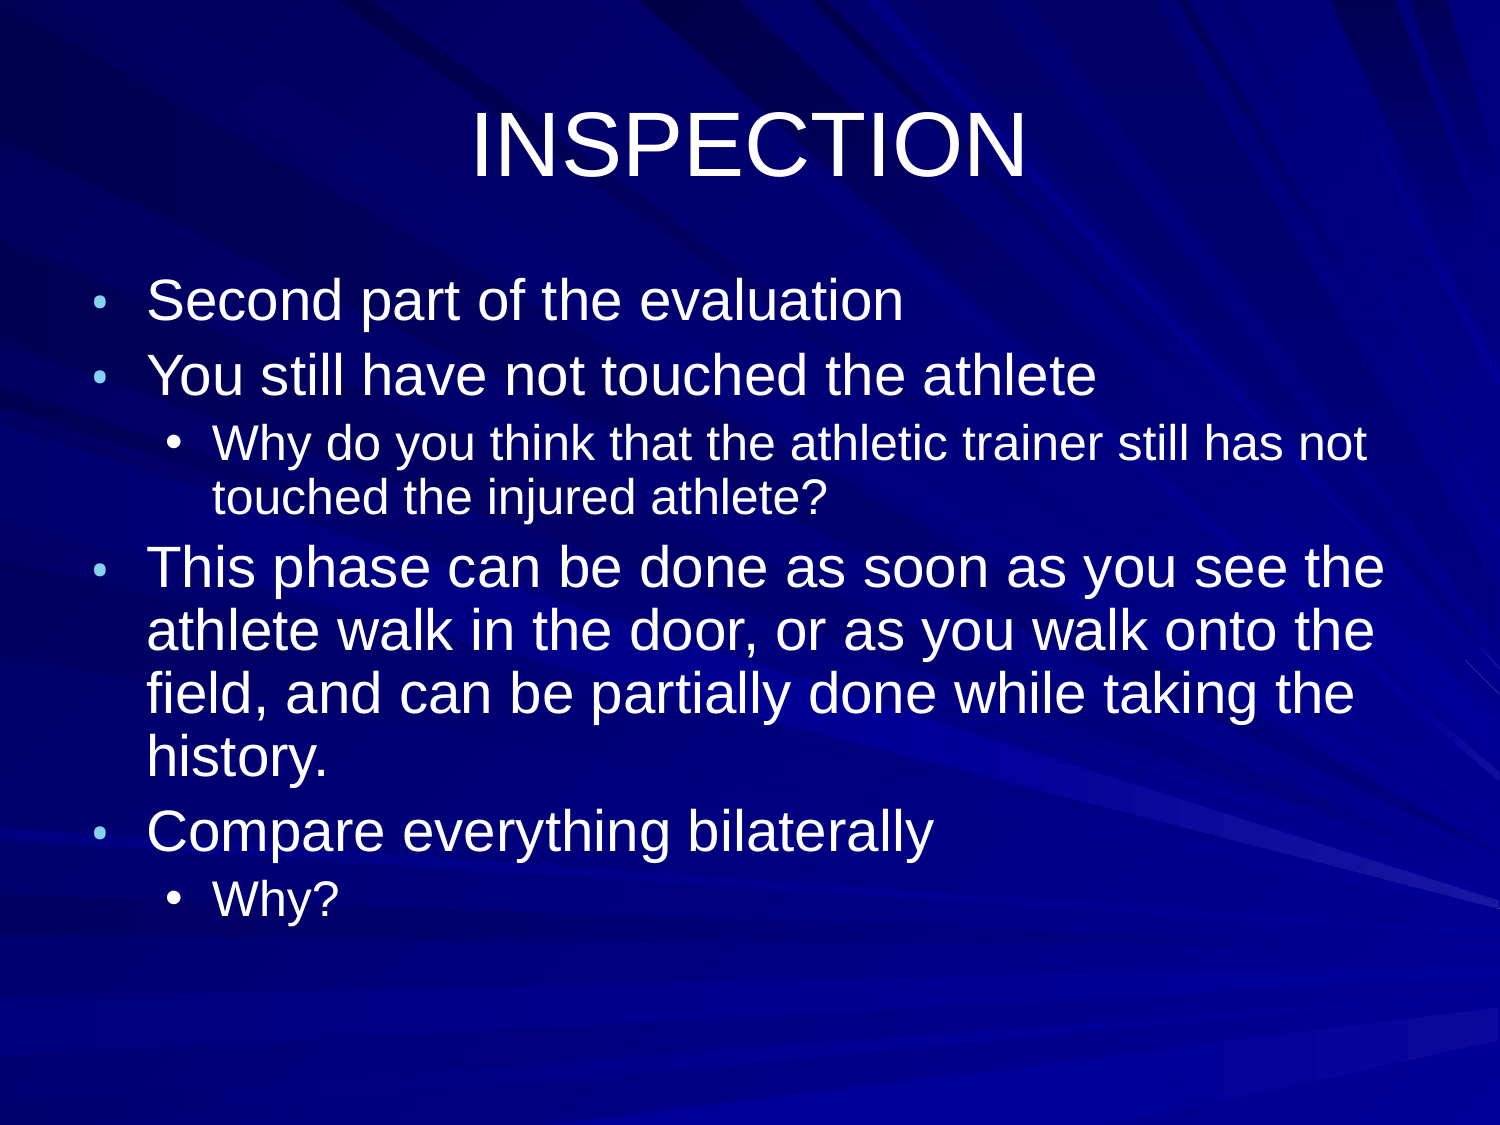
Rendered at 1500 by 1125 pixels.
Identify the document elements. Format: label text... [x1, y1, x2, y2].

title INSPECTION [75, 45, 1425, 234]
list Second part of the evaluation You still have not touched the athlete Why do you think that the athletic trainer still has not touched the injured athlete? This phase can be done as soon as you see the athlete walk in the door, or as you walk onto the field, and can be partially done while taking the history. Compare everything bilaterally Why? [75, 262, 1425, 1006]
